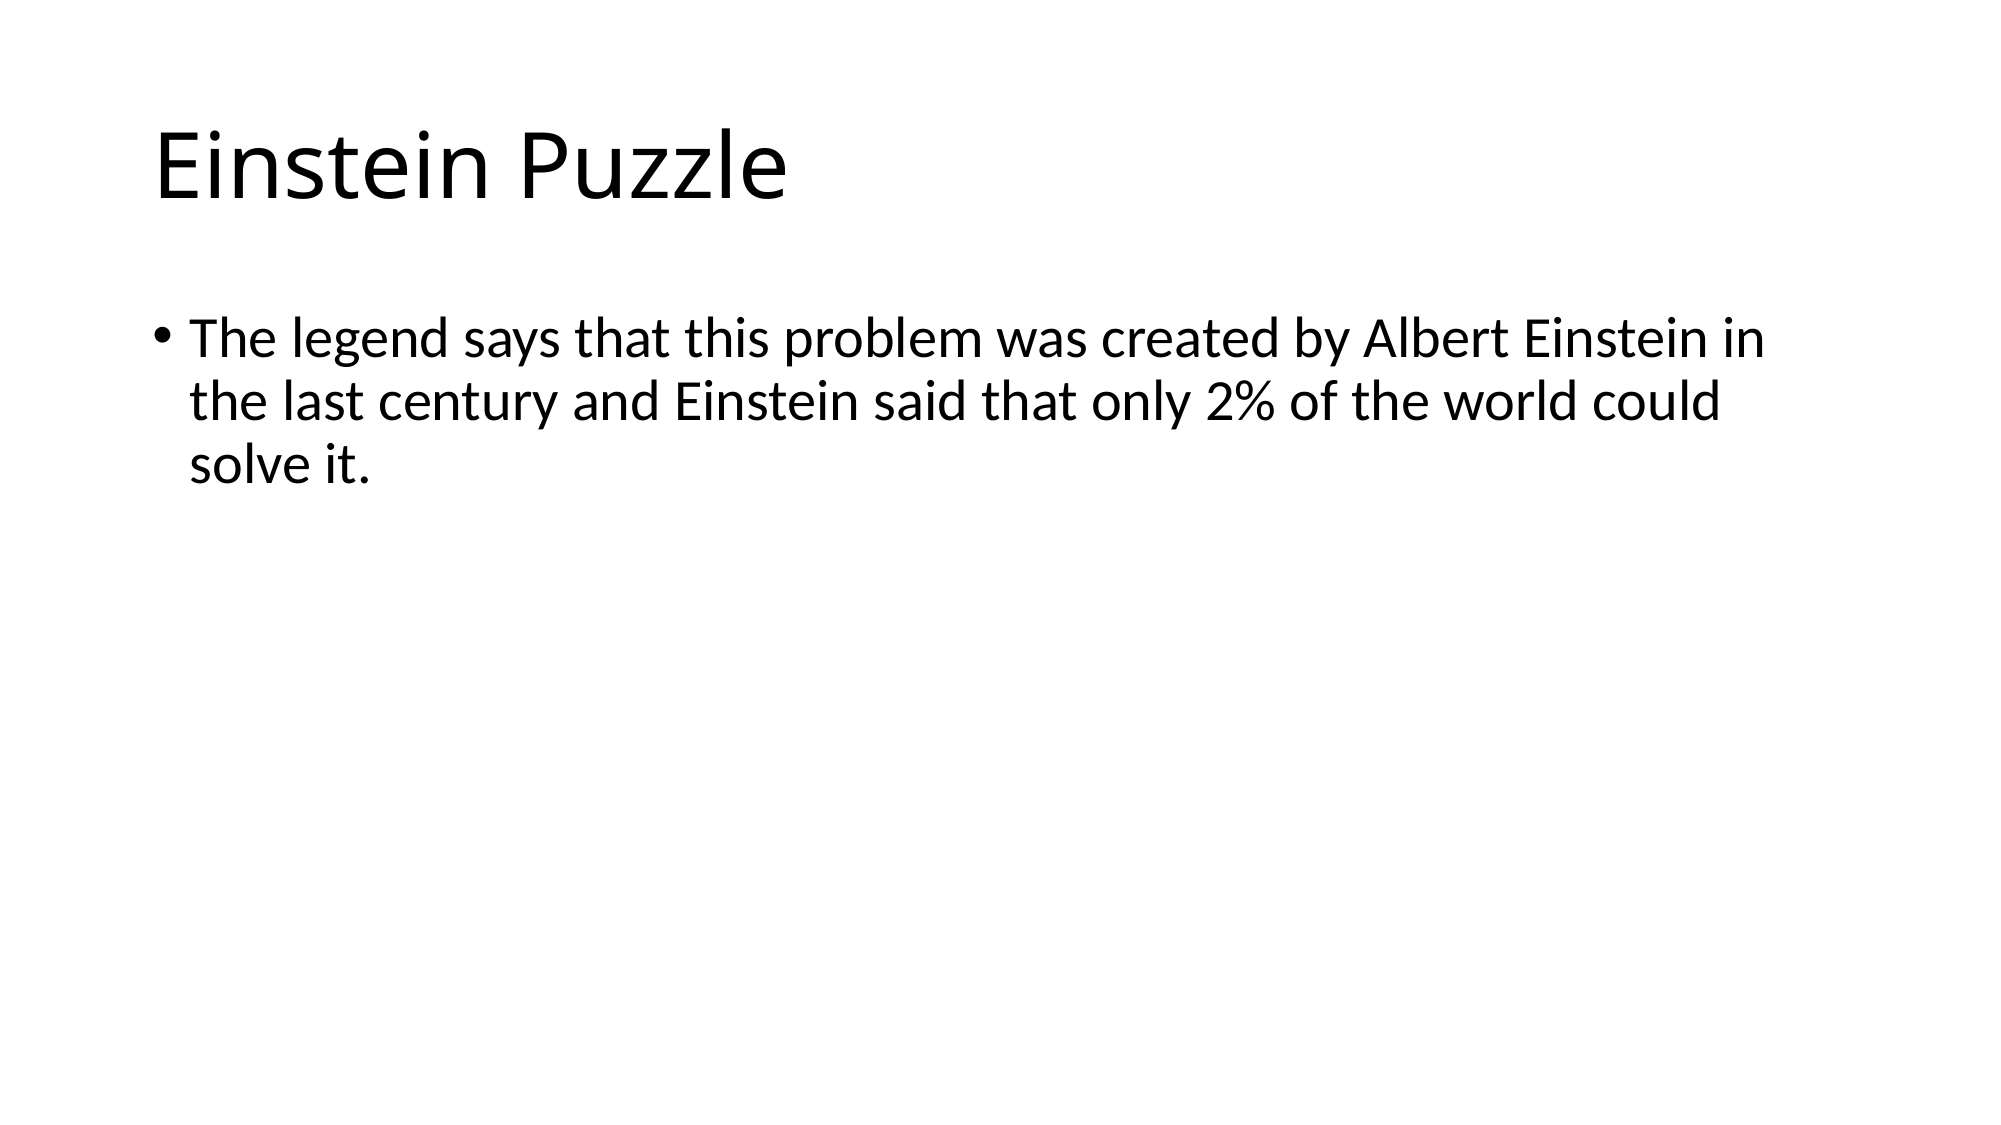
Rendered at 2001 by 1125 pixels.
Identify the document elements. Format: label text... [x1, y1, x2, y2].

title Einstein Puzzle [137, 59, 1863, 278]
list The legend says that this problem was created by Albert Einstein in the last century and Einstein said that only 2% of the world could solve it. [137, 299, 1863, 1014]
